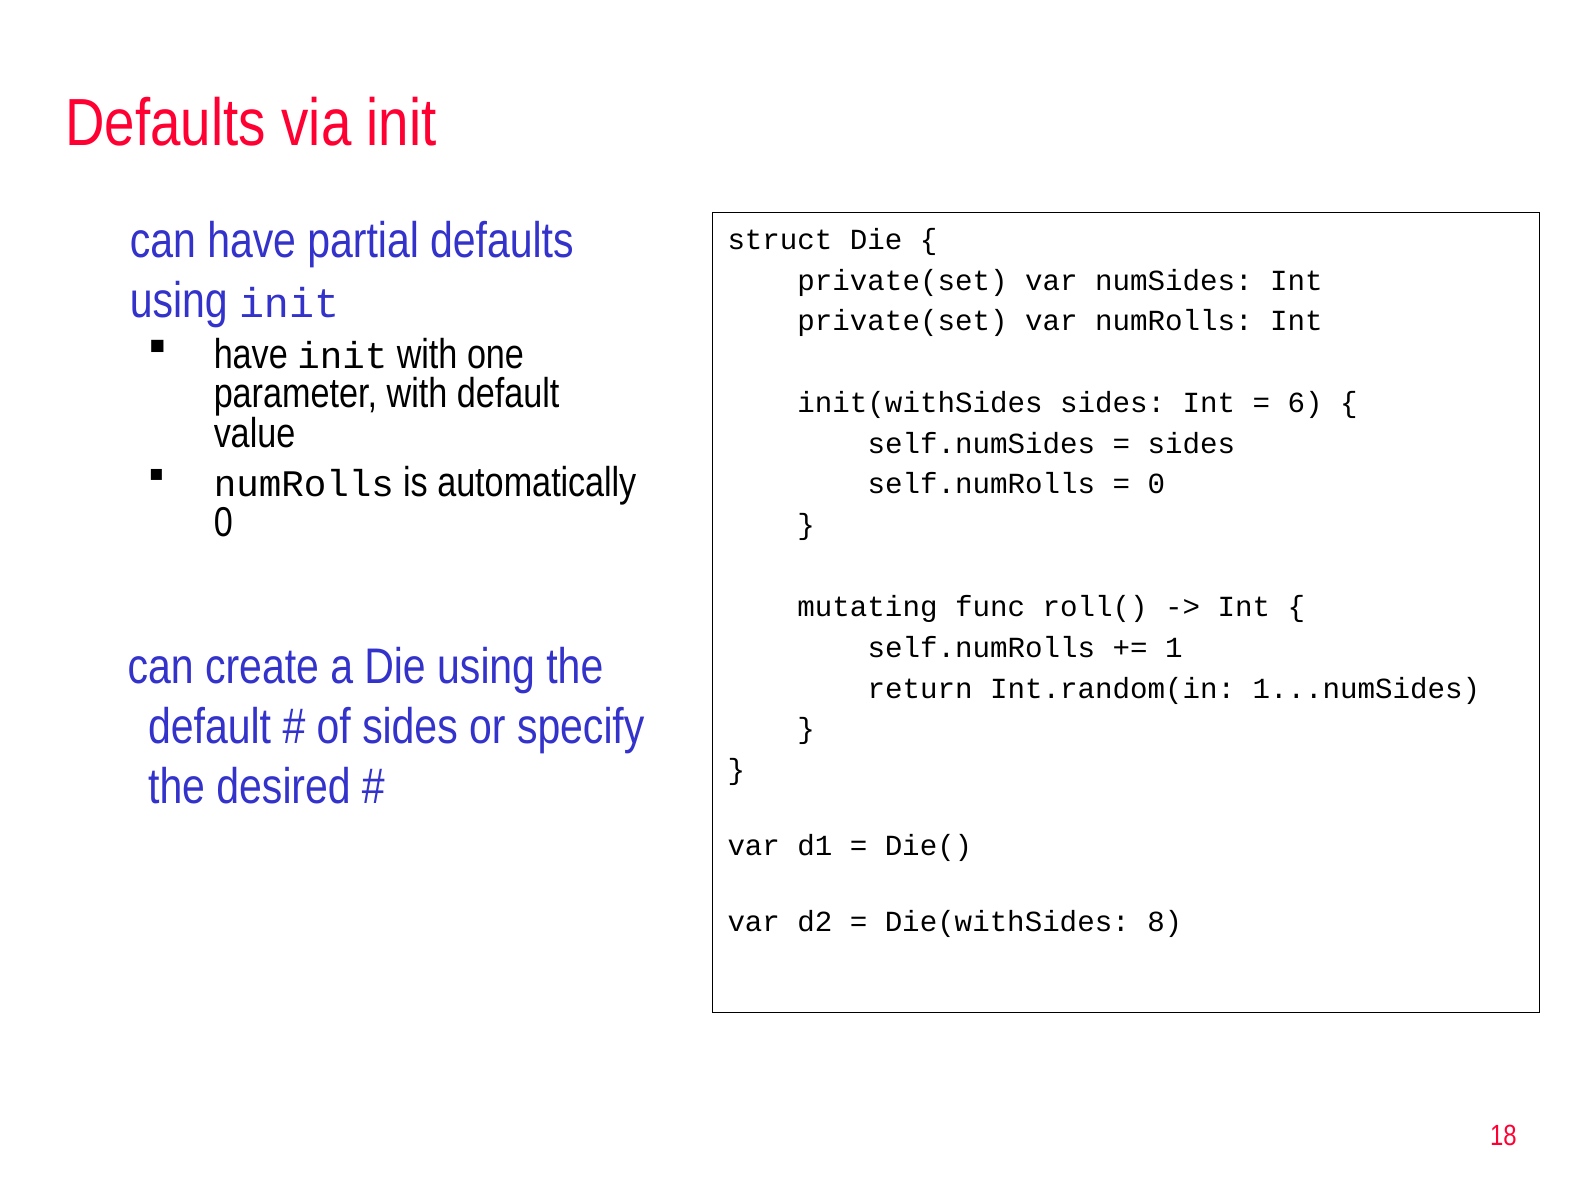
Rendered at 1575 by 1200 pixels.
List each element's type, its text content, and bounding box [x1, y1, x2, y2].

text_box struct Die { private(set) var numSides: Int private(set) var numRolls: Int init(withSides sides: Int = 6) { self.numSides = sides self.numRolls = 0 } mutating func roll() -> Int { self.numRolls += 1 return Int.random(in: 1...numSides) } } var d1 = Die() var d2 = Die(withSides: 8) [712, 212, 1540, 1013]
list can have partial defaults using init have init with one parameter, with default value numRolls is automatically 0 can create a Die using the default # of sides or specify the desired # [112, 200, 663, 1088]
slide_number 18 [1203, 1092, 1532, 1174]
title Defaults via init [50, 62, 1538, 175]
